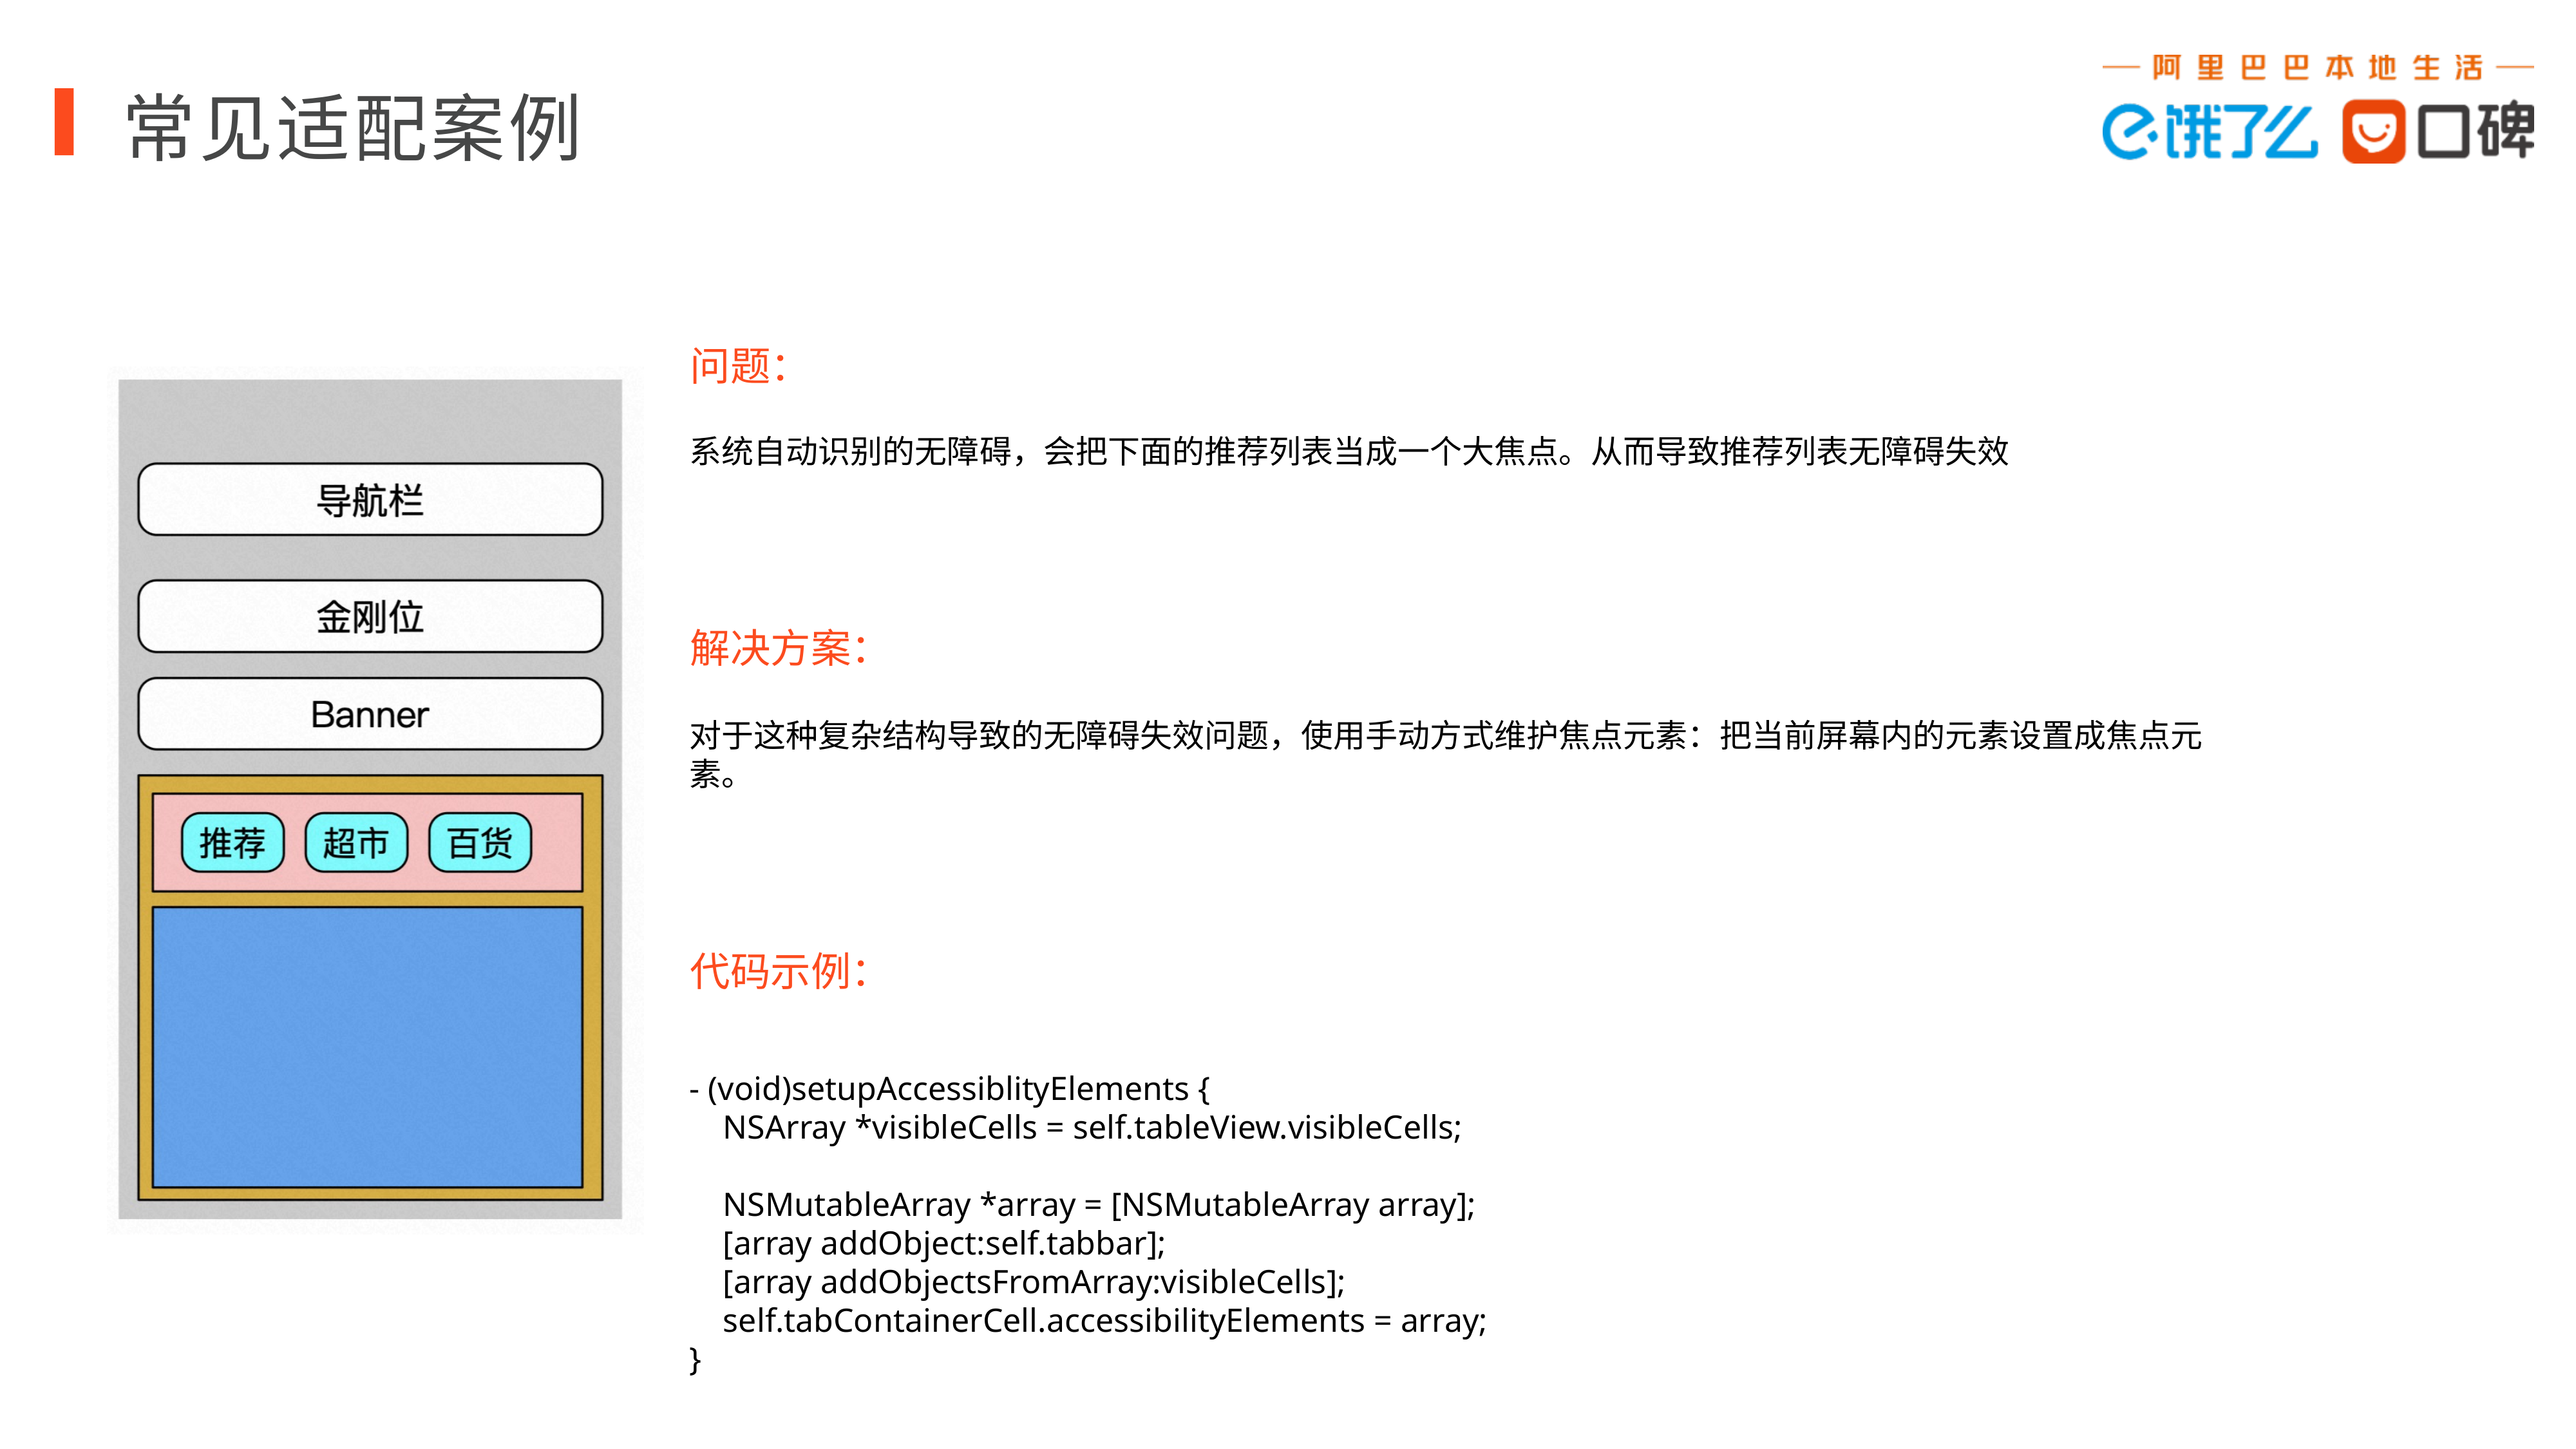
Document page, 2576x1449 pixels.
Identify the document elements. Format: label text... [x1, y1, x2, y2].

text_box 系统自动识别的无障碍，会把下面的推荐列表当成一个大焦点。从而导致推荐列表无障碍失效 [684, 426, 2190, 476]
text_box - (void)setupAccessiblityElements { NSArray *visibleCells = self.tableView.visibleCells; NSMutableArray *array = [NSMutableArray array]; [array addObject:self.tabbar]; [array addObjectsFromArray:visibleCells]; self.tabContainerCell.accessibilityElements = array; } [684, 1062, 2217, 1383]
picture [2103, 55, 2534, 164]
text_box 对于这种复杂结构导致的无障碍失效问题，使用手动方式维护焦点元素：把当前屏幕内的元素设置成焦点元素。 [684, 710, 2217, 798]
text_box [54, 88, 74, 156]
text_box 常见适配案例 [114, 73, 591, 178]
picture [107, 366, 645, 1235]
text_box 解决方案： [685, 617, 897, 676]
text_box 问题： [685, 335, 817, 395]
text_box 代码示例： [685, 940, 897, 999]
